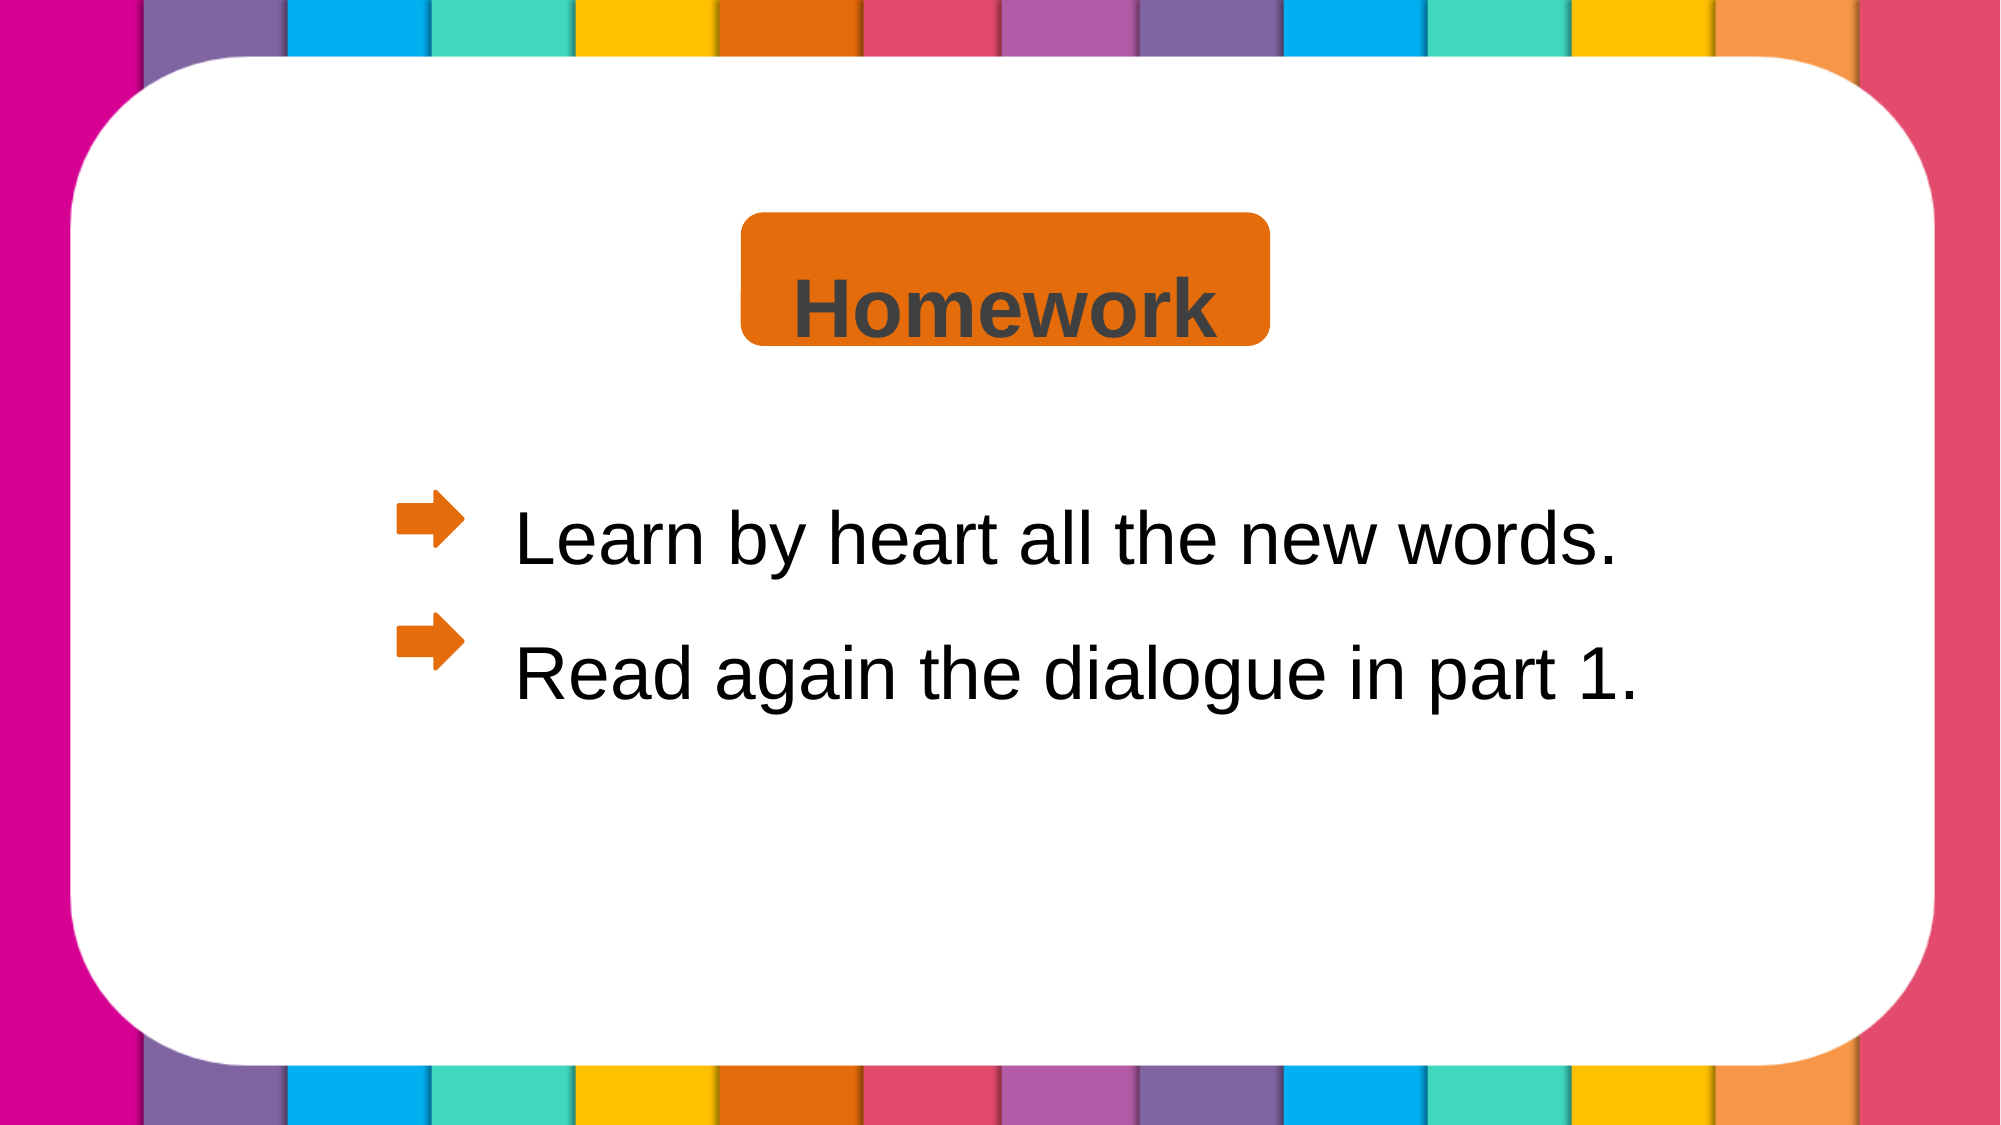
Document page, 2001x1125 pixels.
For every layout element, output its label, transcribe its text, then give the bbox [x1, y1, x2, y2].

text_box Learn by heart all the new words. Read again the dialogue in part 1. [500, 437, 2000, 723]
text_box Homework [738, 210, 1273, 348]
text_box [396, 612, 465, 671]
text_box [396, 489, 465, 548]
picture [0, 0, 2001, 1125]
